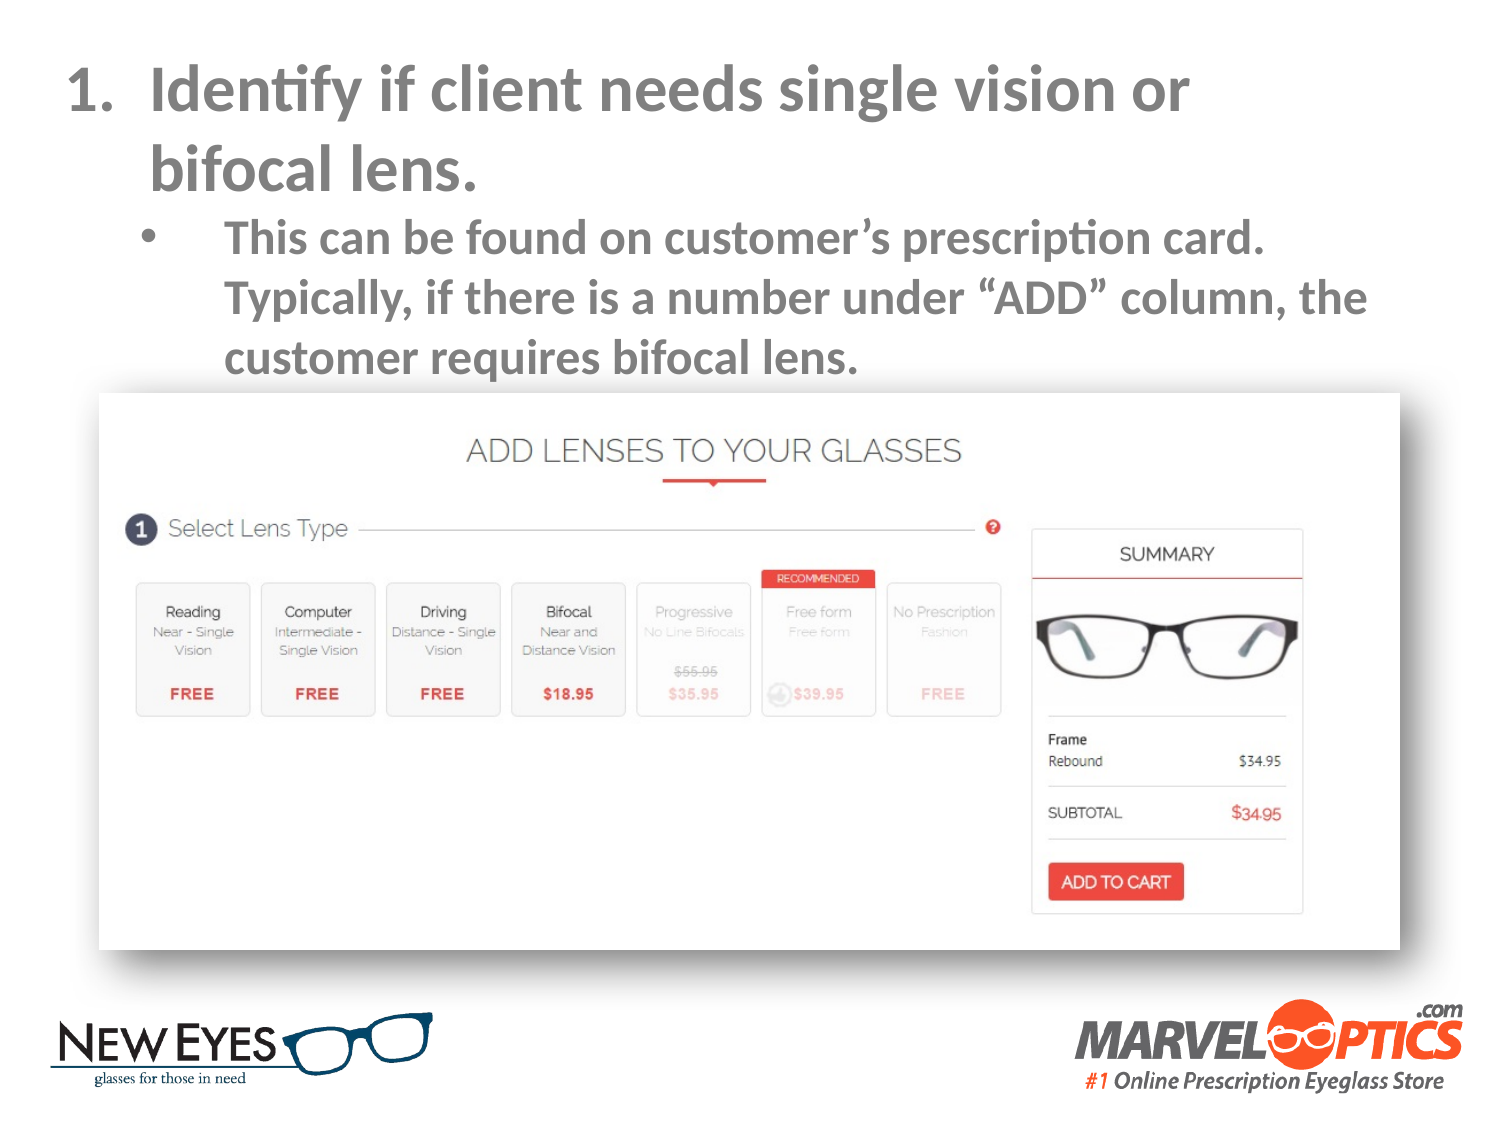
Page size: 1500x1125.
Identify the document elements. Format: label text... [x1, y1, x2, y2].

picture [99, 393, 1401, 951]
picture [37, 1003, 444, 1088]
picture [1074, 999, 1463, 1094]
text_box Identify if client needs single vision or bifocal lens. This can be found on customer’s prescription card. Typically, if there is a number under “ADD” column, the customer requires bifocal lens. [49, 37, 1400, 393]
